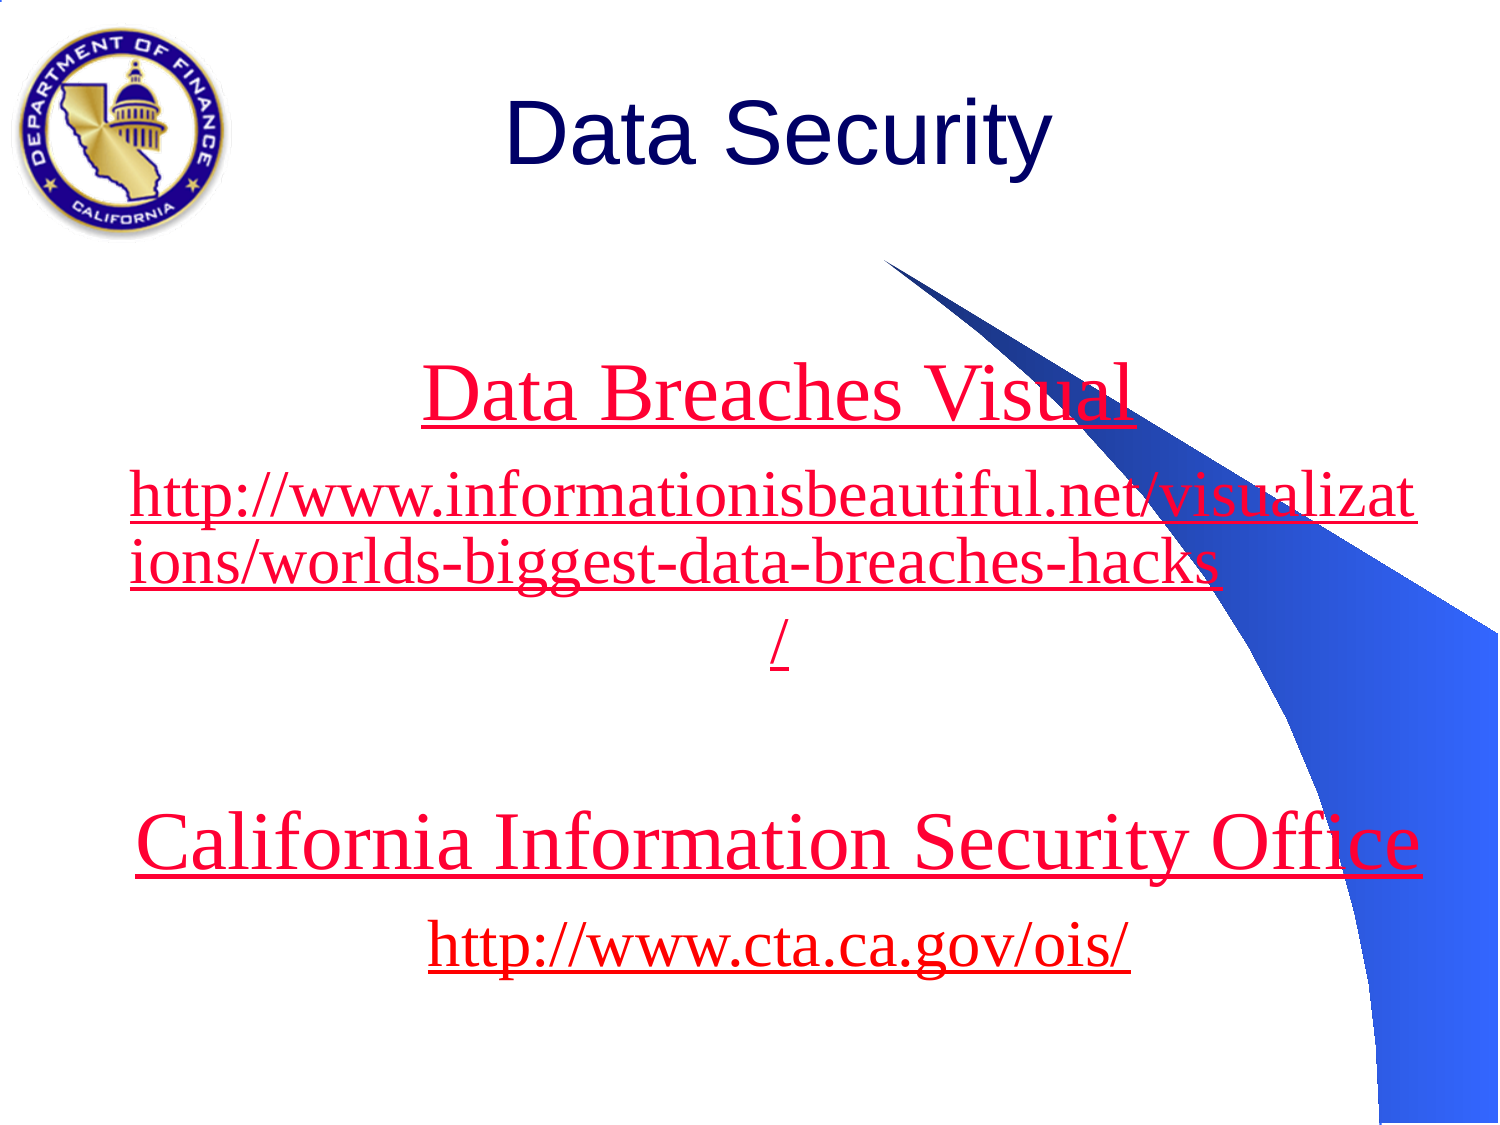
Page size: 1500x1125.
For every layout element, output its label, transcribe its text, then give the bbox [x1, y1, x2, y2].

list Data Breaches Visual http://www.informationisbeautiful.net/visualizations/worlds-biggest-data-breaches-hacks/ California Information Security Office http://www.cta.ca.gov/ois/ [99, 237, 1459, 1063]
title Data Security [337, 34, 1404, 222]
picture [0, 6, 331, 250]
